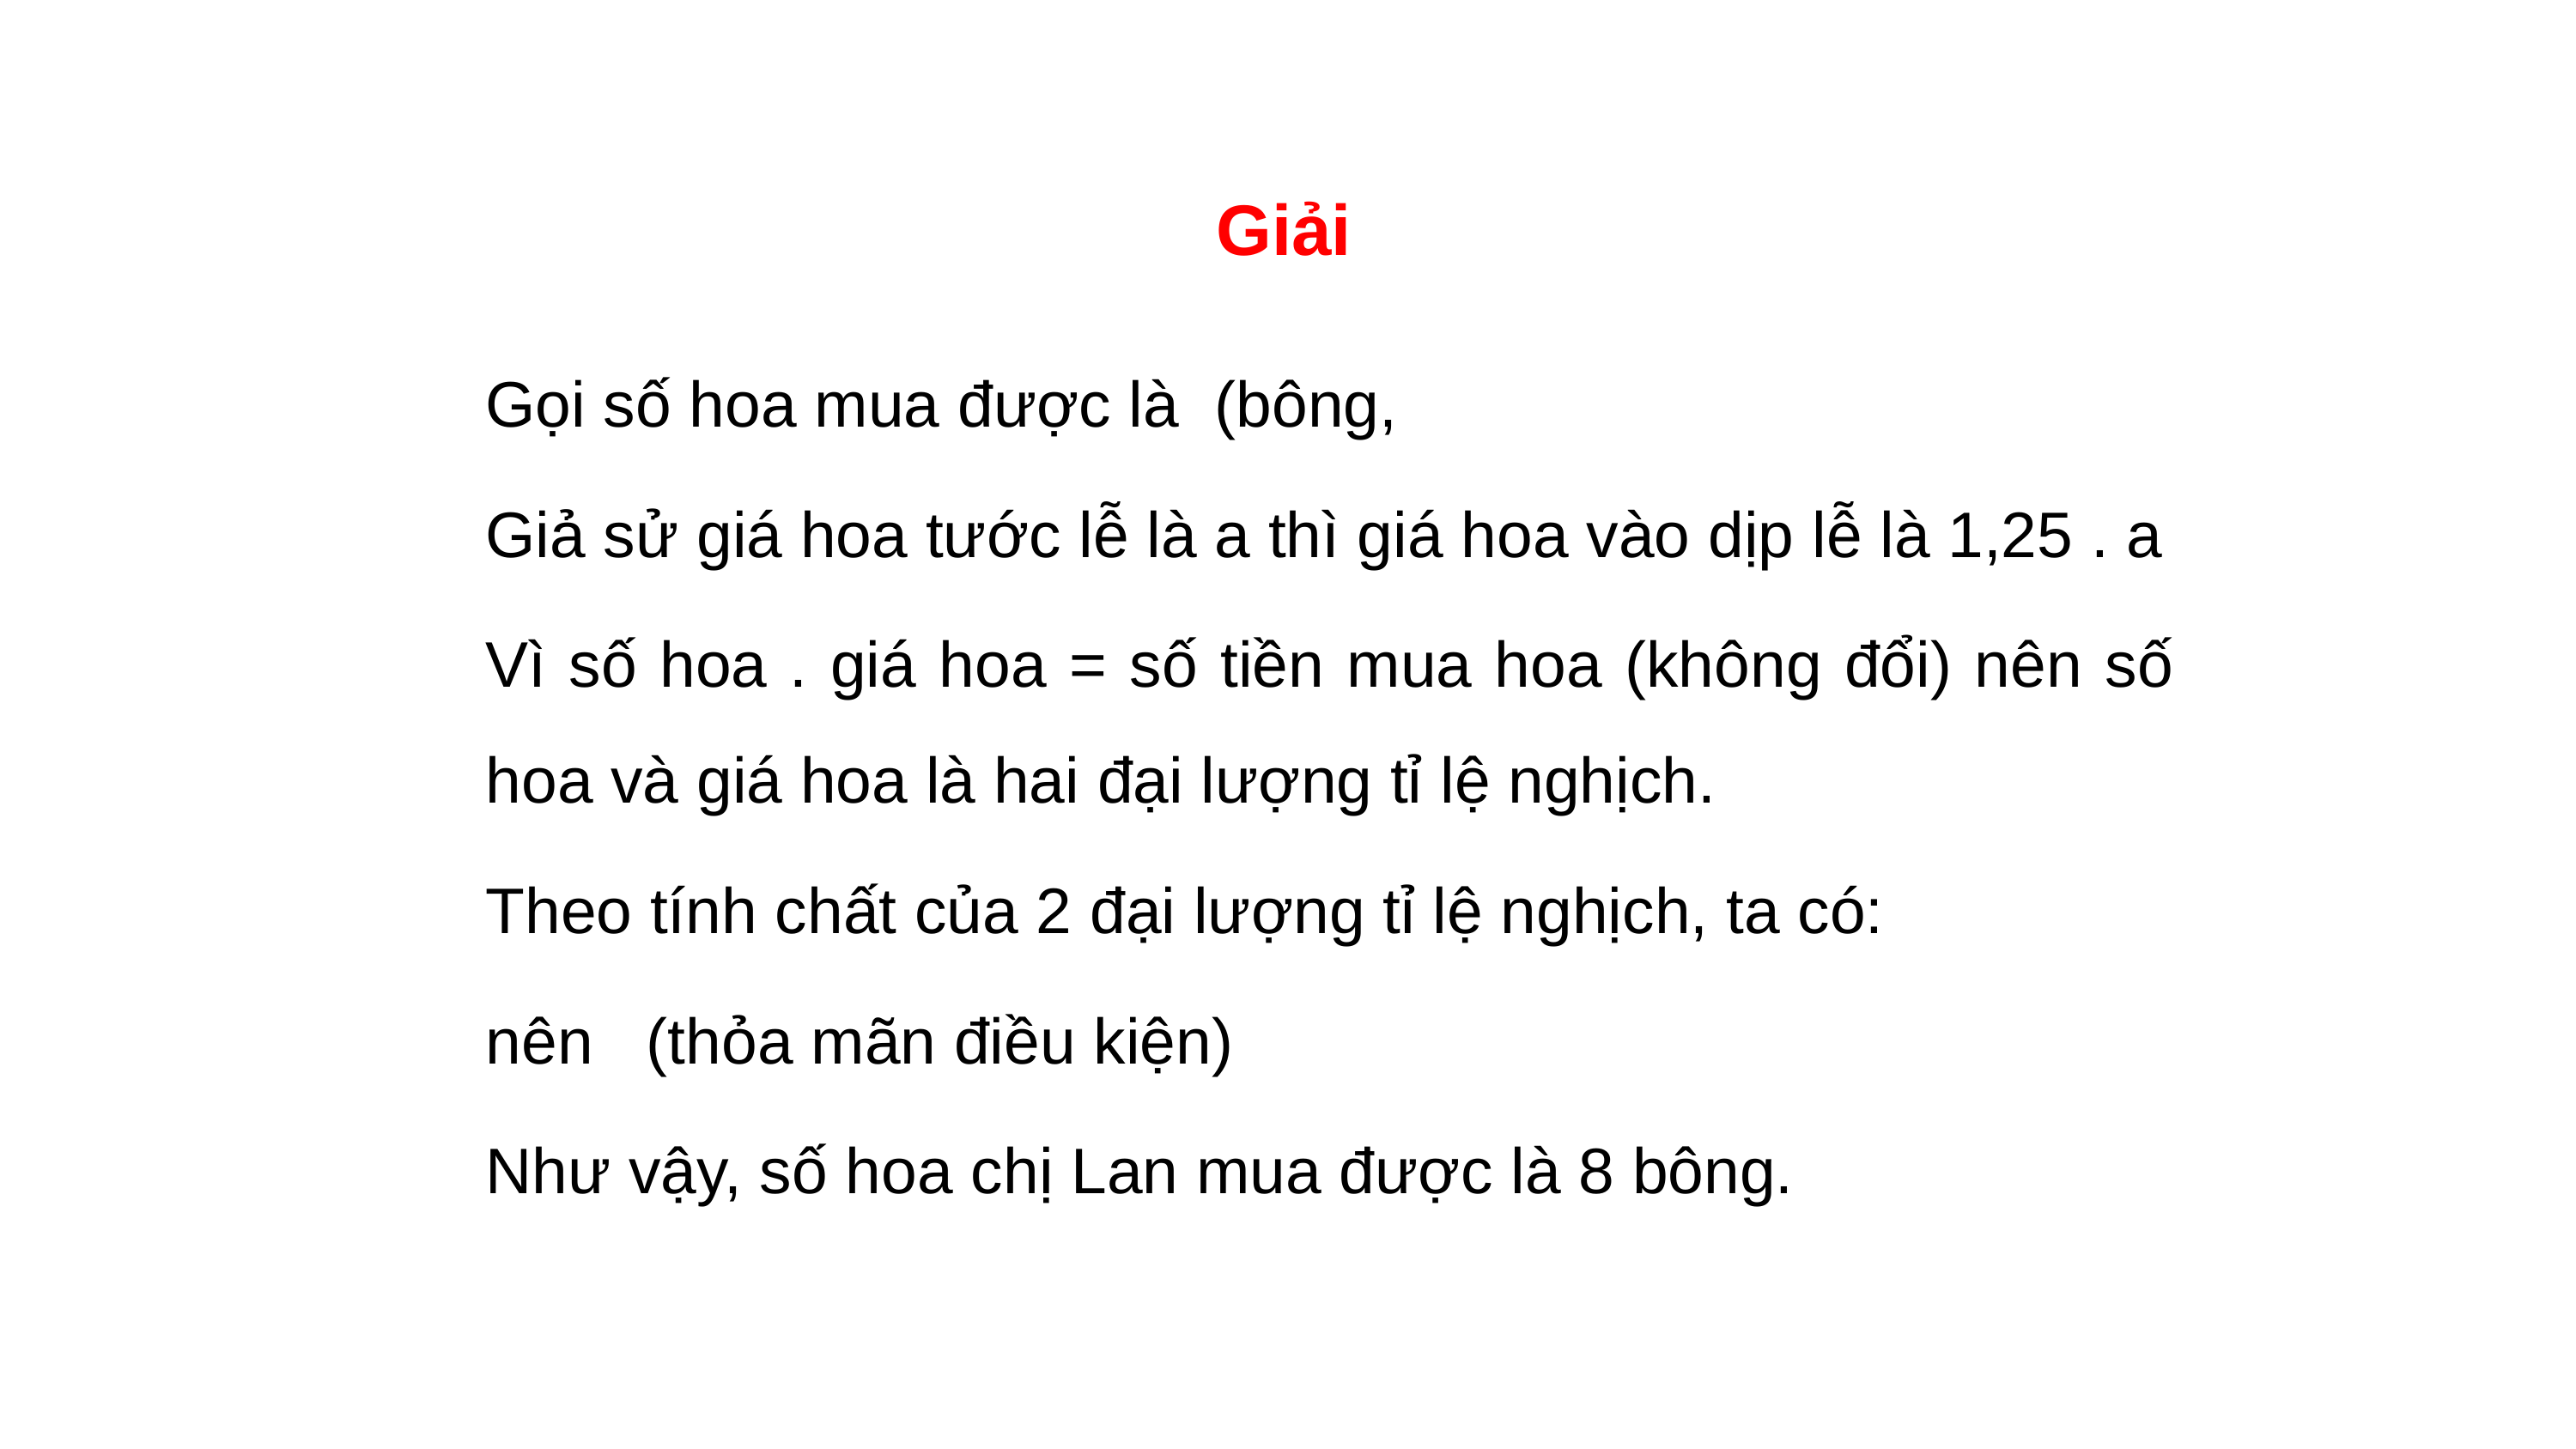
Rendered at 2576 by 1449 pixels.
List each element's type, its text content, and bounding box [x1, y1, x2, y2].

text_box Giải [1092, 177, 1476, 276]
